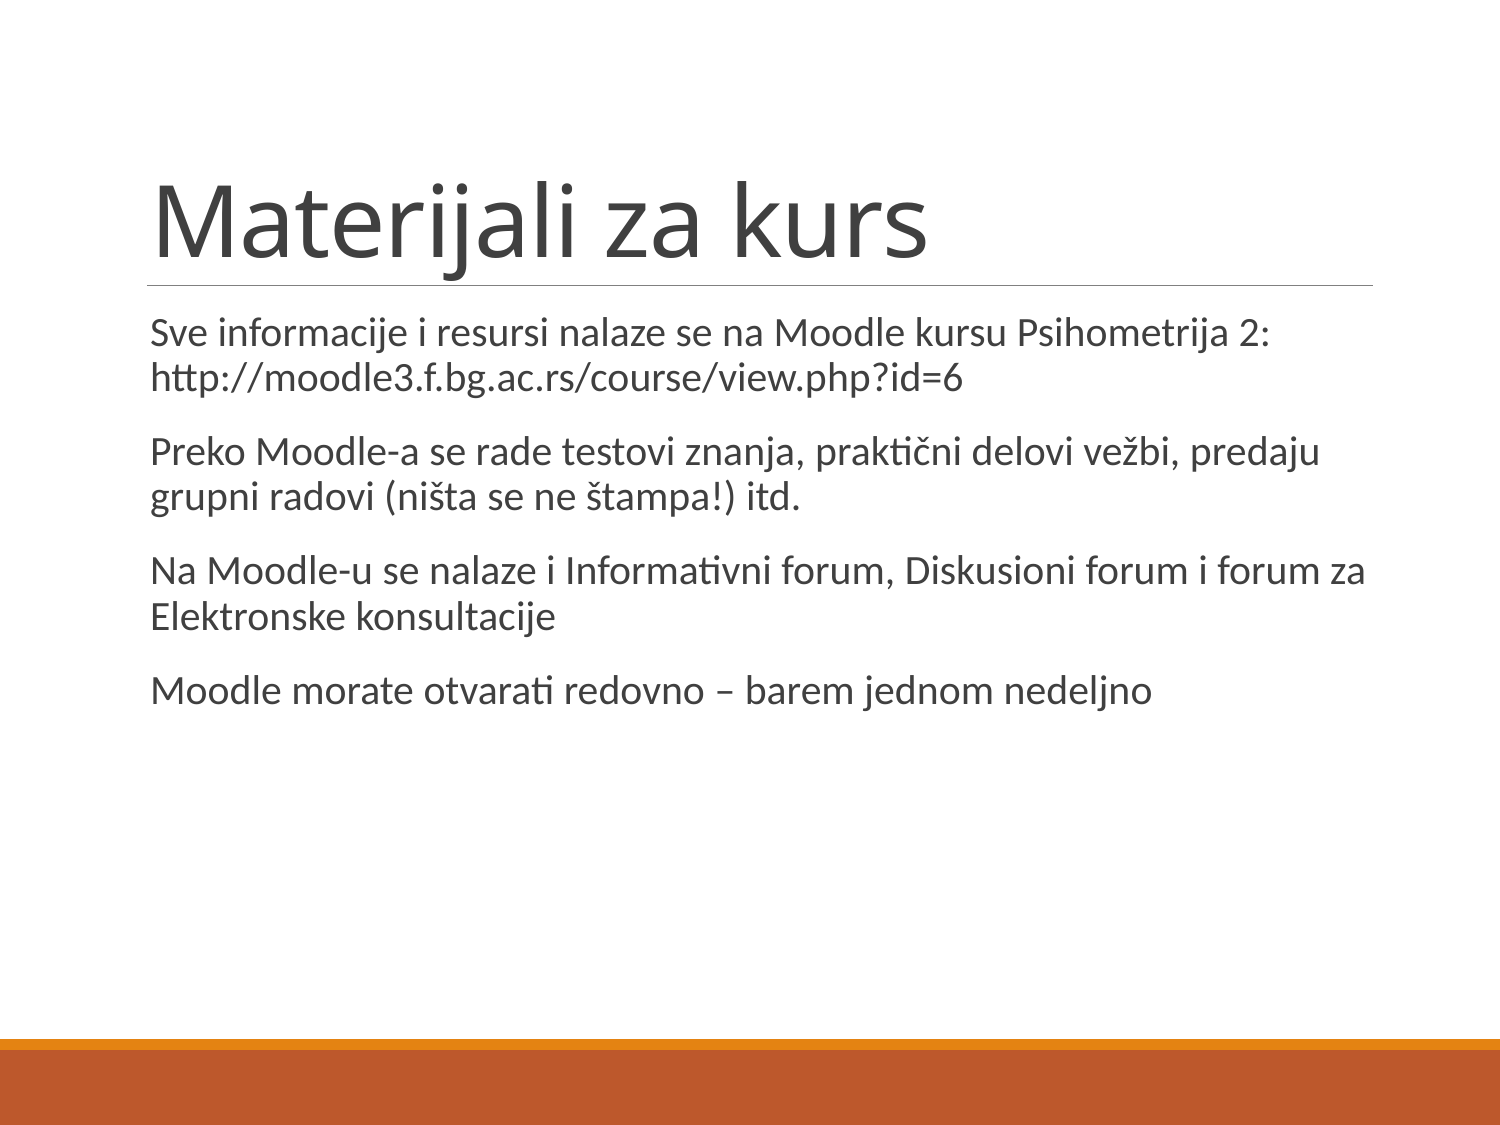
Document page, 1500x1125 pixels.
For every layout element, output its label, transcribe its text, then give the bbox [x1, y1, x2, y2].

list Sve informacije i resursi nalaze se na Moodle kursu Psihometrija 2: http://moodle3.f.bg.ac.rs/course/view.php?id=6 Preko Moodle-a se rade testovi znanja, praktični delovi vežbi, predaju grupni radovi (ništa se ne štampa!) itd. Na Moodle-u se nalaze i Informativni forum, Diskusioni forum i forum za Elektronske konsultacije Moodle morate otvarati redovno – barem jednom nedeljno [135, 302, 1373, 963]
title Materijali za kurs [135, 47, 1373, 285]
